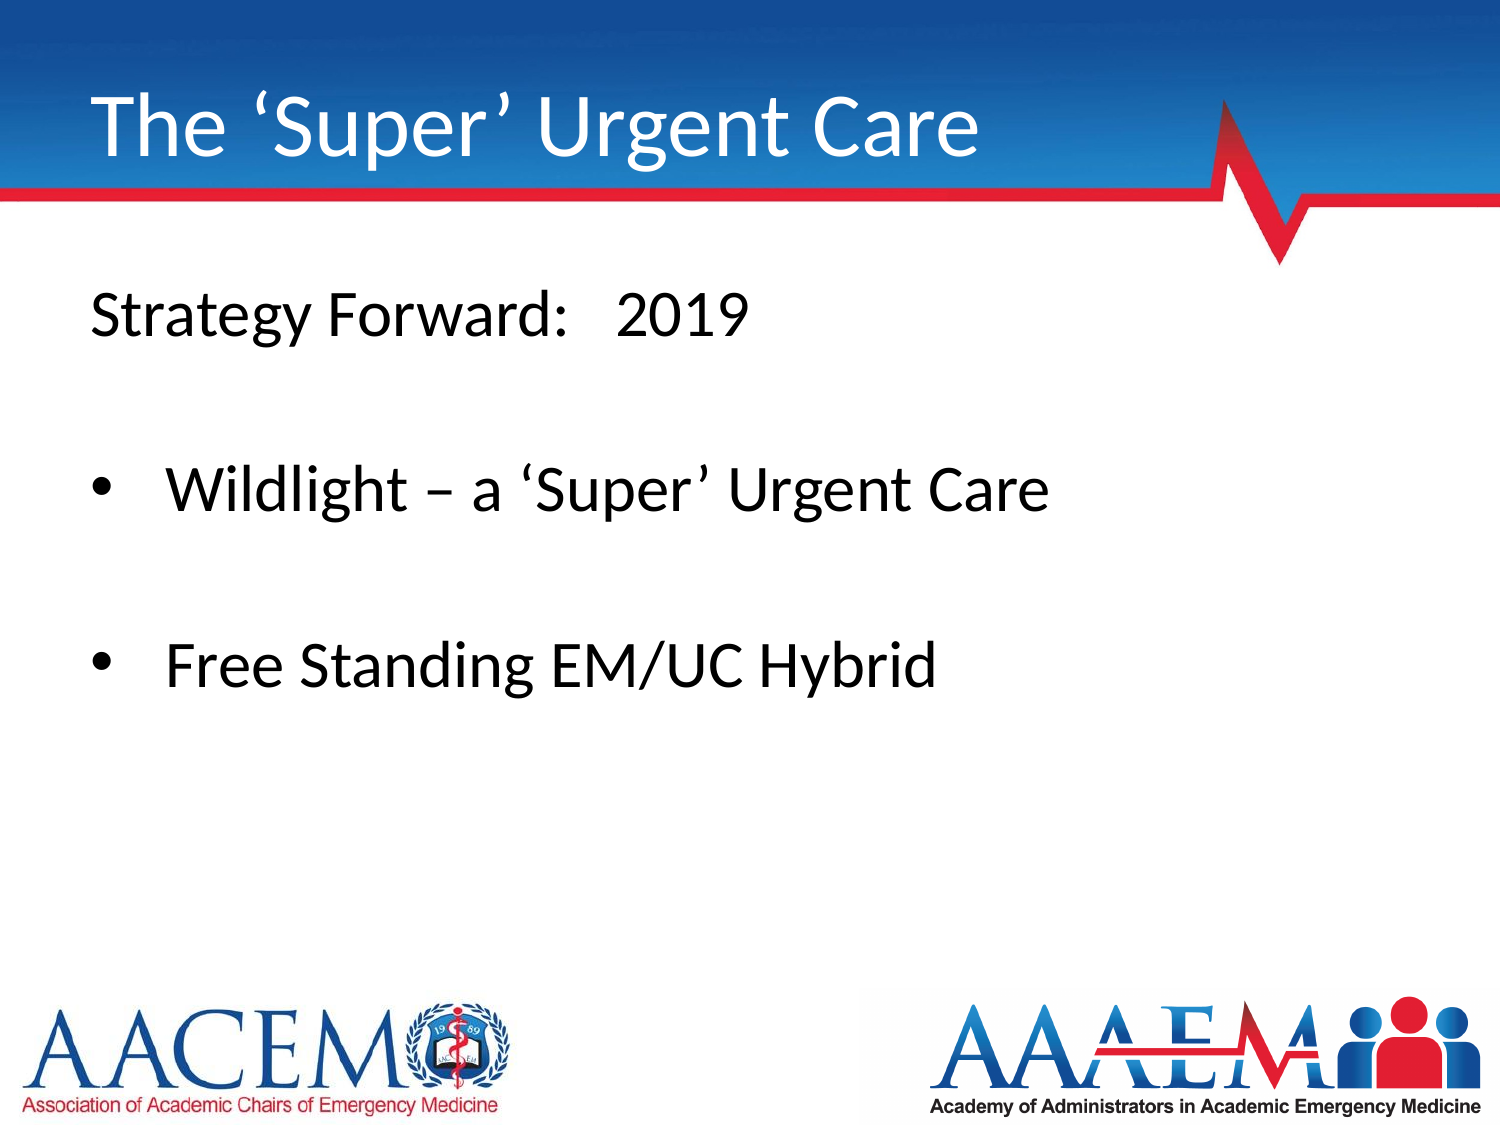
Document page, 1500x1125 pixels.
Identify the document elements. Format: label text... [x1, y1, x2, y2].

title The ‘Super’ Urgent Care [75, 25, 1425, 214]
picture [0, 0, 1500, 1125]
list Strategy Forward: 2019 Wildlight – a ‘Super’ Urgent Care Free Standing EM/UC Hybrid [75, 262, 1425, 1005]
